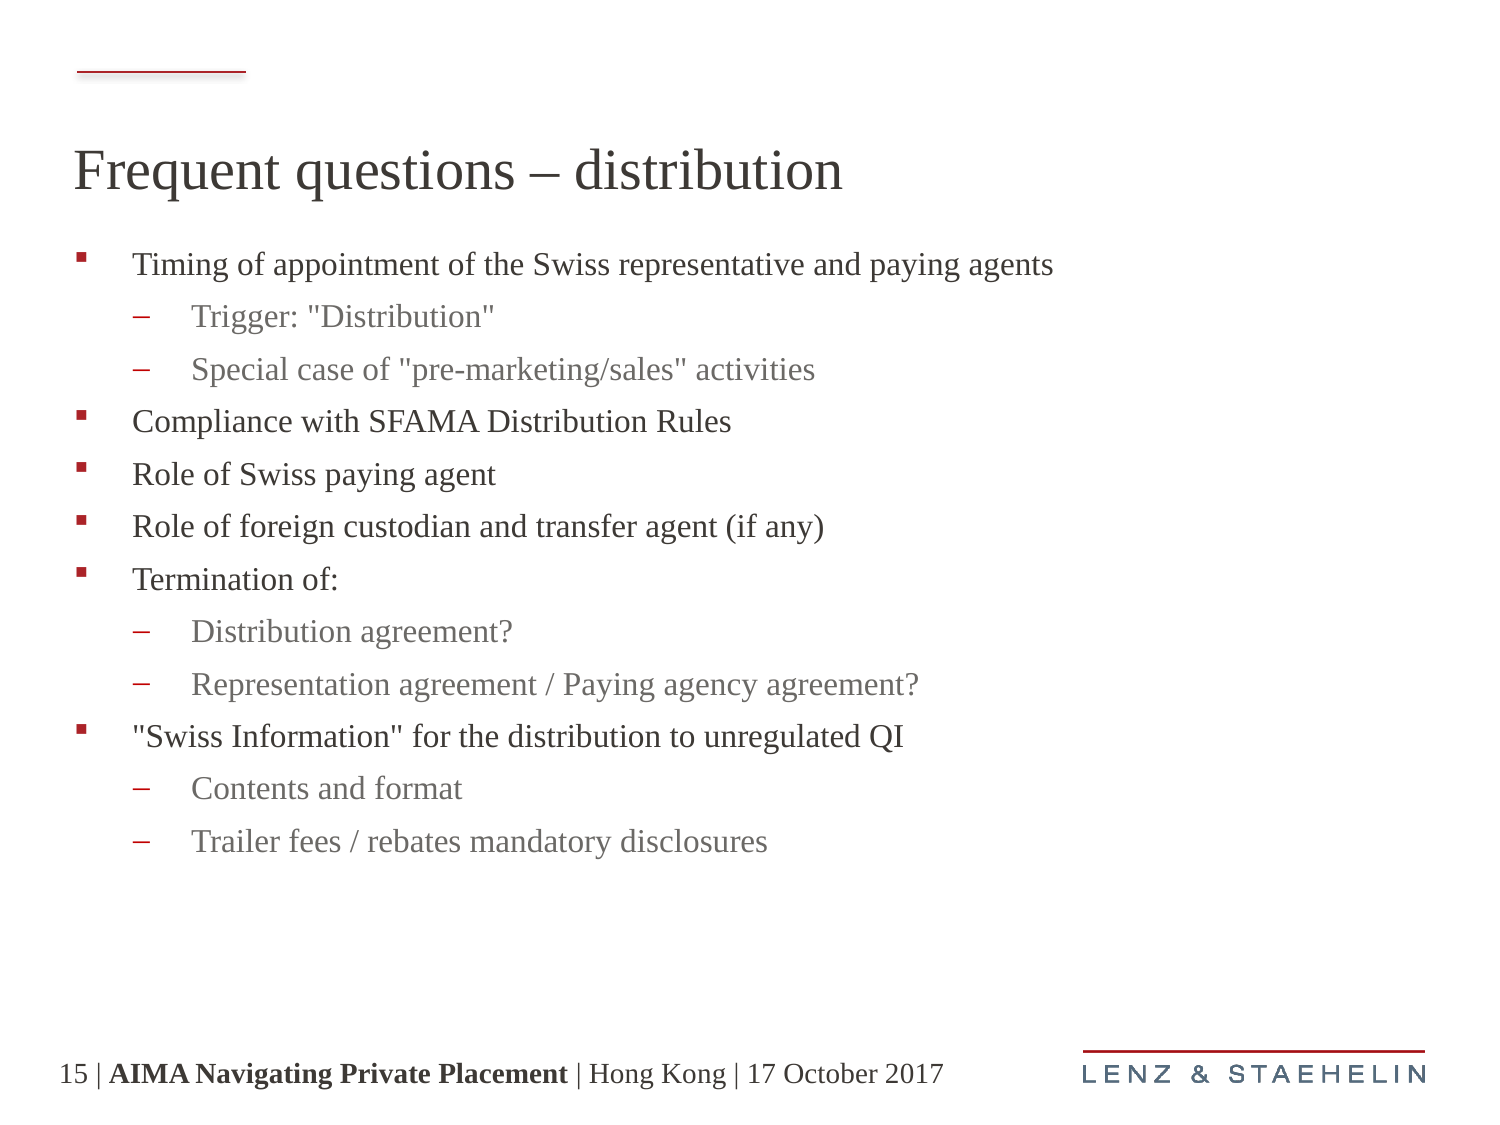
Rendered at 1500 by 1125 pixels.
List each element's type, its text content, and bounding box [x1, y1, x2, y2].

title Frequent questions – distribution [59, 135, 1431, 254]
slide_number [59, 1055, 1011, 1089]
picture [1083, 1050, 1425, 1083]
list Timing of appointment of the Swiss representative and paying agents Trigger: "Distribution" Special case of "pre-marketing/sales" activities Compliance with SFAMA Distribution Rules Role of Swiss paying agent Role of foreign custodian and transfer agent (if any) Termination of: Distribution agreement? Representation agreement / Paying agency agreement? "Swiss Information" for the distribution to unregulated QI Contents and format Trailer fees / rebates mandatory disclosures [59, 254, 1431, 961]
